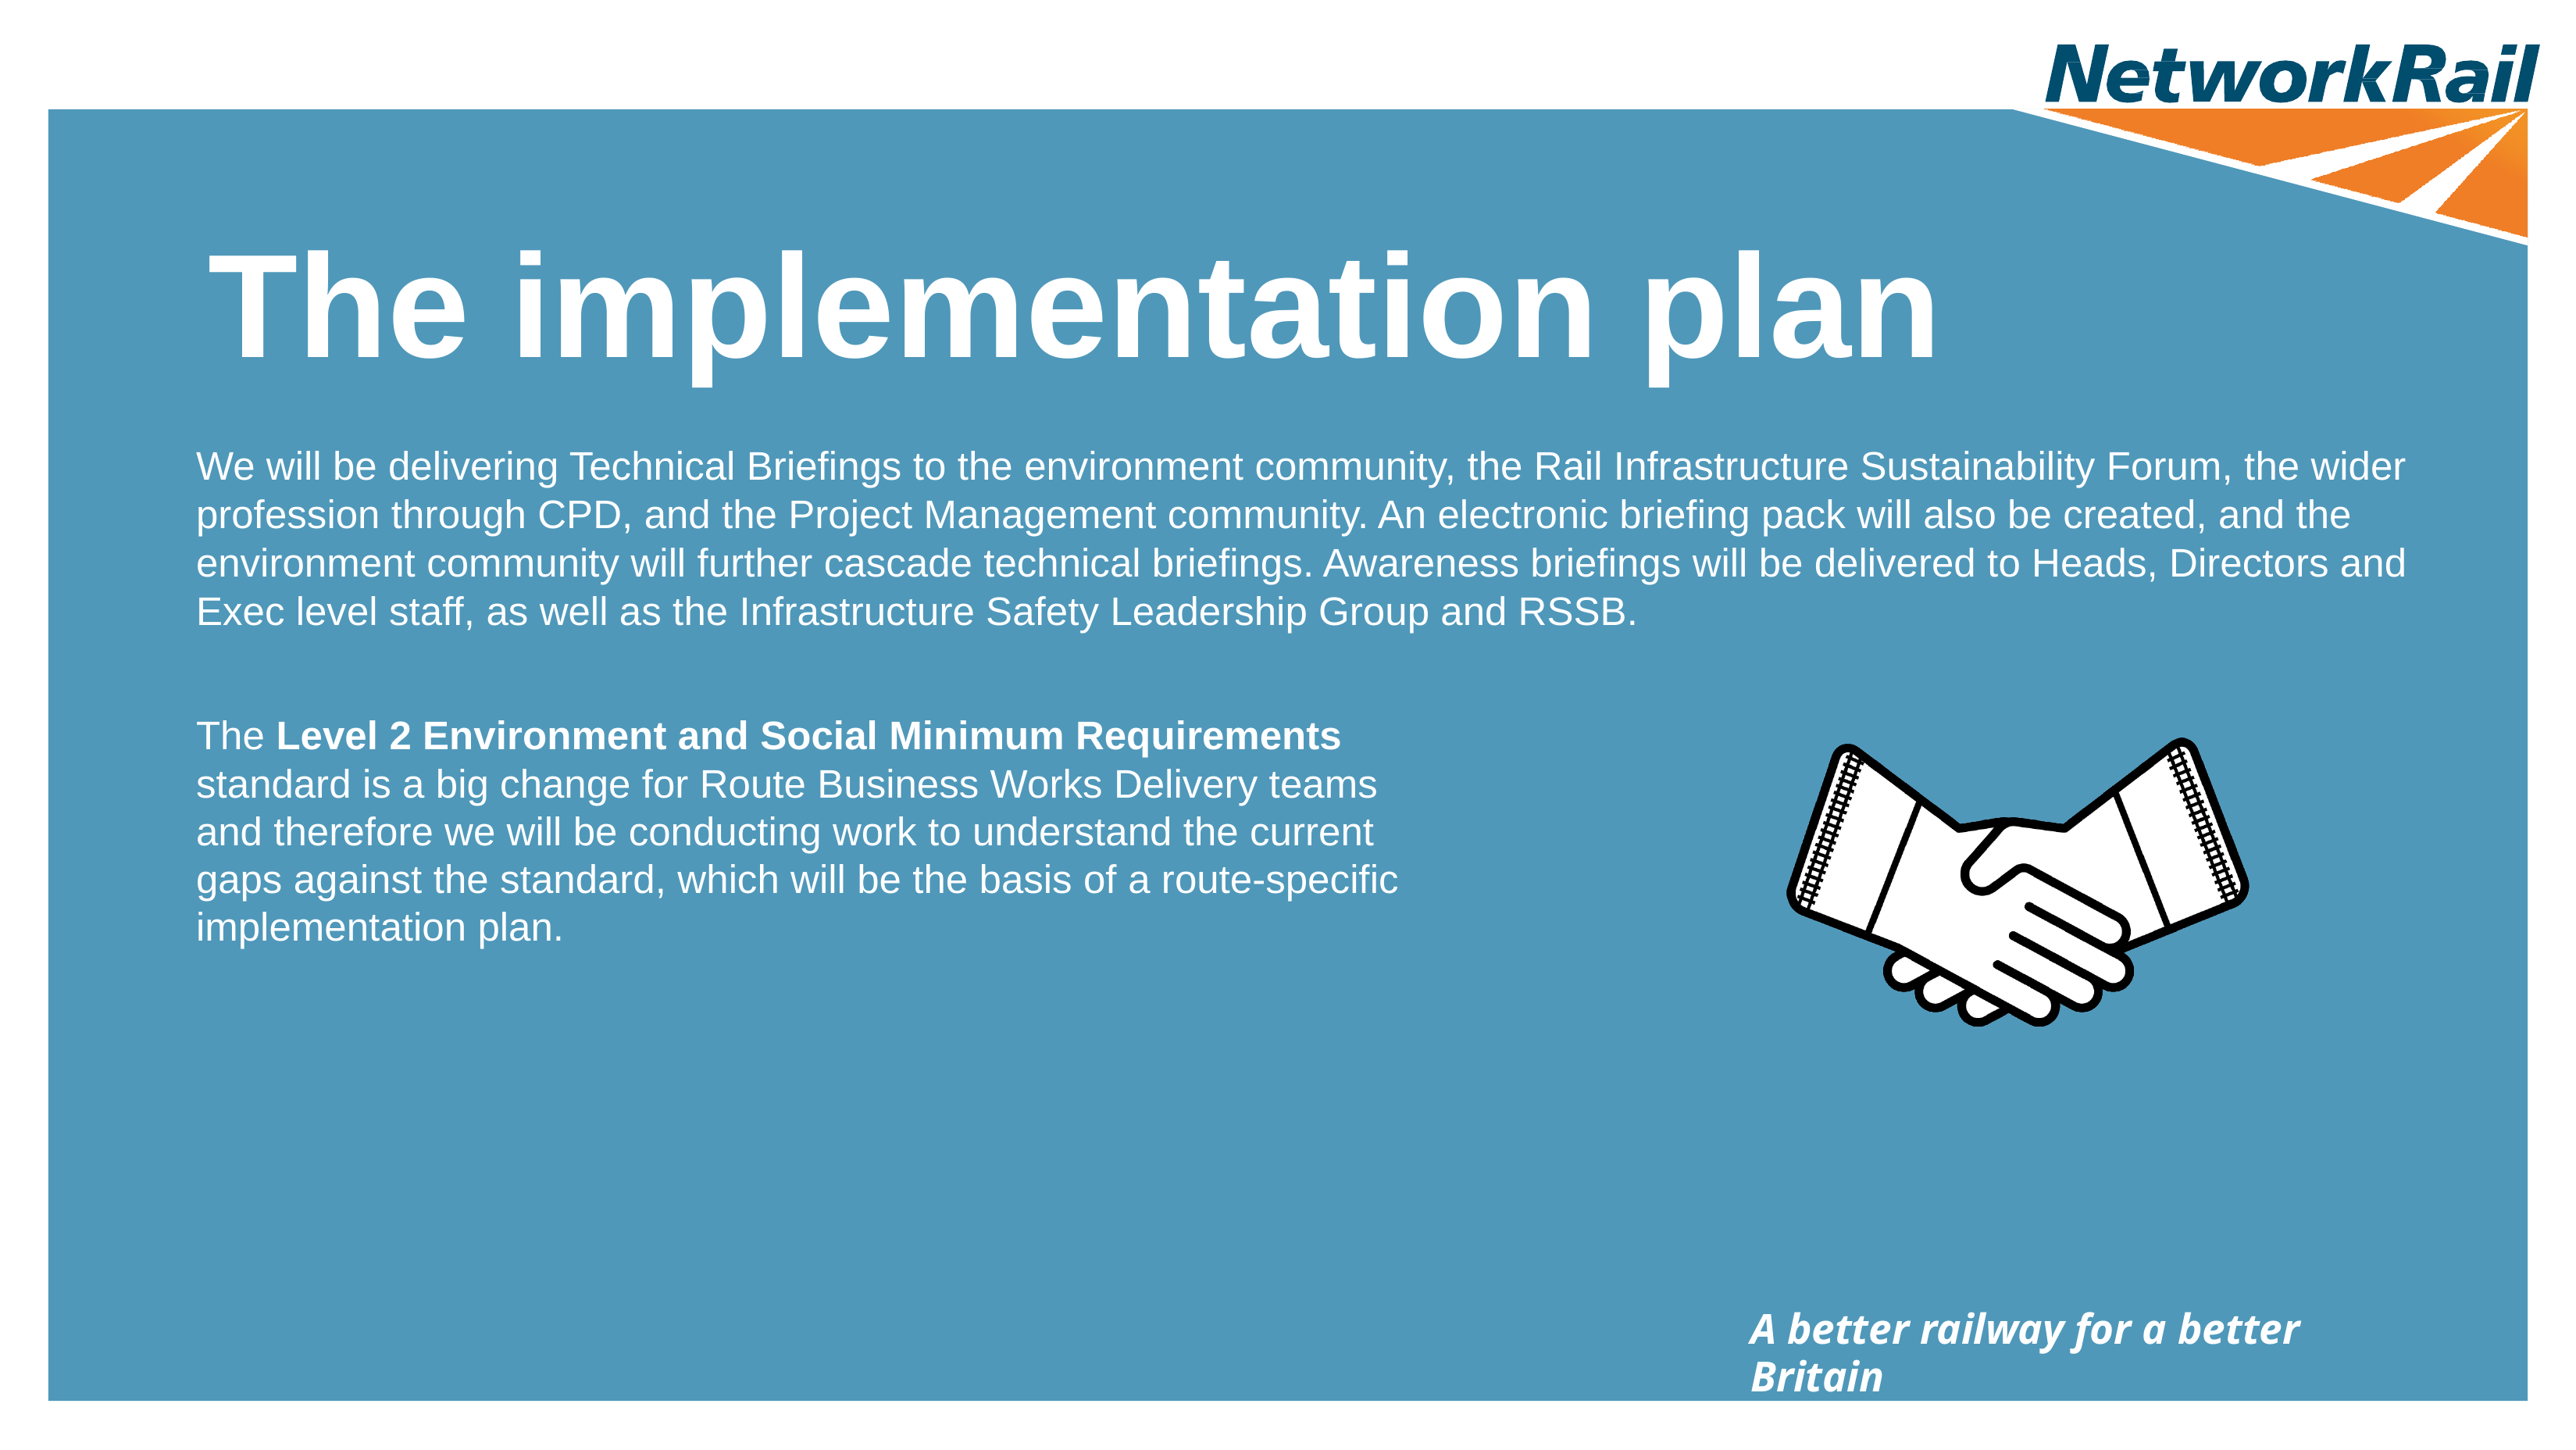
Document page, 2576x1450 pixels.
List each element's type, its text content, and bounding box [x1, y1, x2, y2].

text_box We will be delivering Technical Briefings to the environment community, the Rail Infrastructure Sustainability Forum, the wider profession through CPD, and the Project Management community. An electronic briefing pack will also be created, and the environment community will further cascade technical briefings. Awareness briefings will be delivered to Heads, Directors and Exec level staff, as well as the Infrastructure Safety Leadership Group and RSSB. The Level 2 Environment and Social Minimum Requirements standard is a big change for Route Business Works Delivery teams and therefore we will be conducting work to understand the current gaps against the standard, which will be the basis of a route-specific implementation plan. [194, 438, 2456, 949]
picture [1786, 738, 2470, 1266]
title The implementation plan [206, 208, 1957, 438]
text_box [48, 109, 2528, 1402]
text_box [2010, 44, 2541, 246]
footer A better railway for a better Britain [1749, 1305, 2430, 1450]
